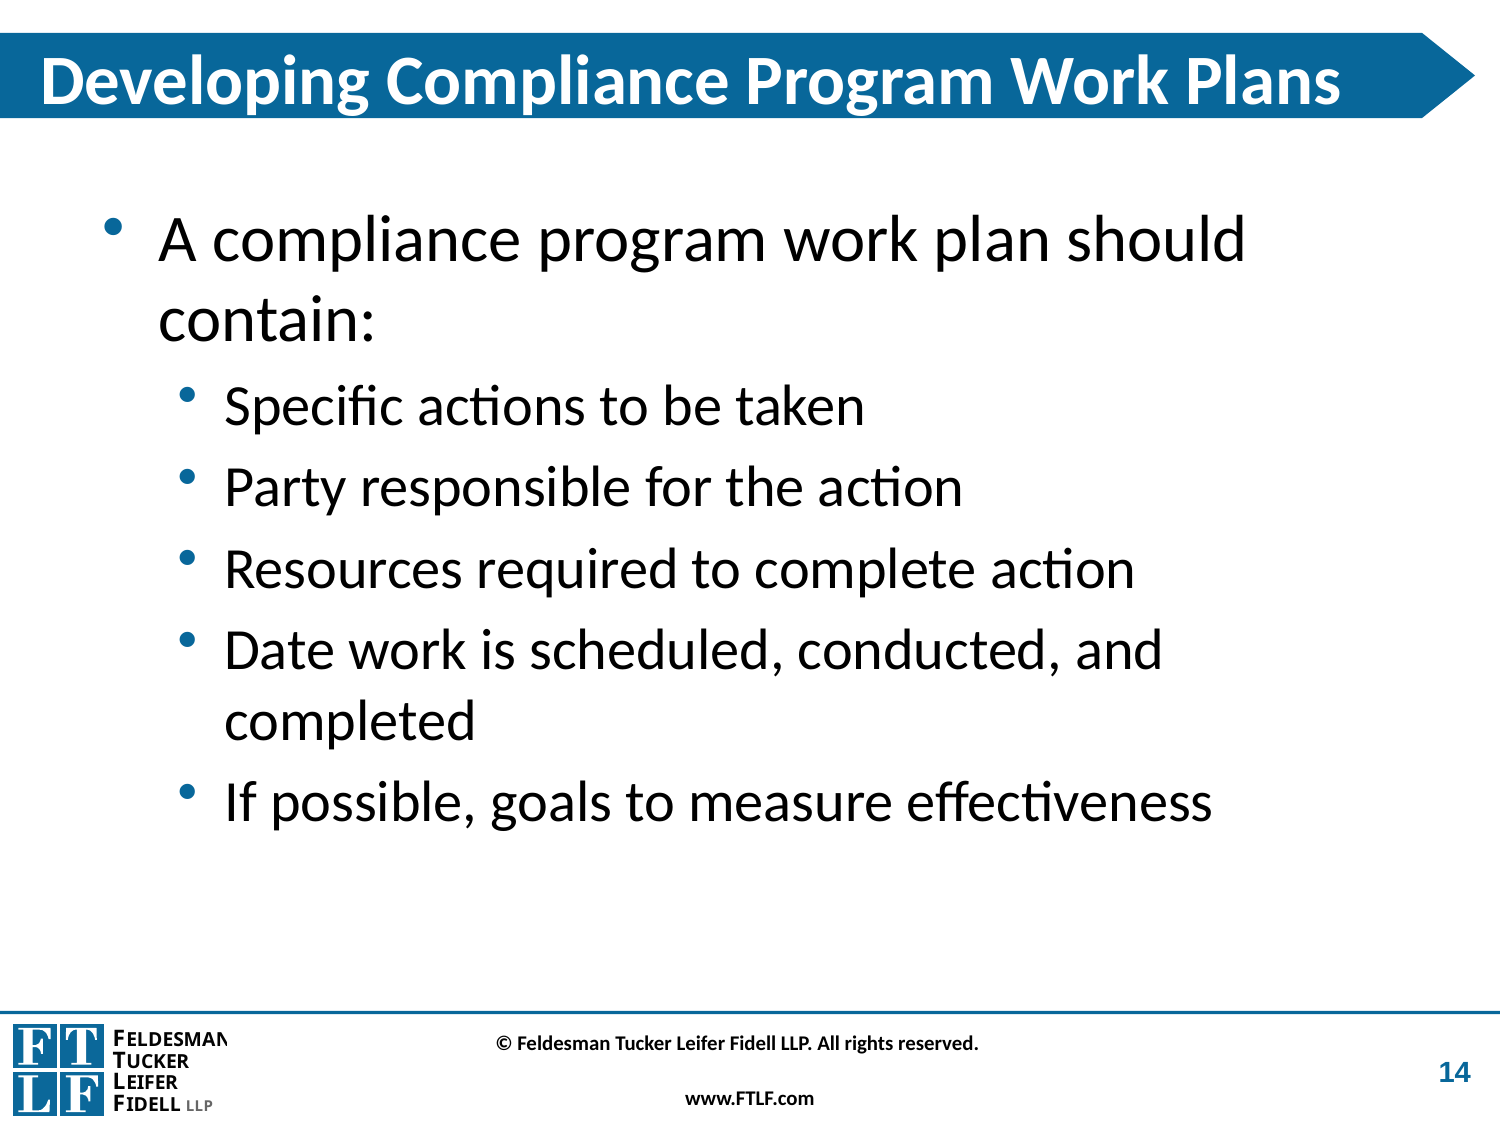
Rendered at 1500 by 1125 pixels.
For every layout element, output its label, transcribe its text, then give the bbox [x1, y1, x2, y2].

title Developing Compliance Program Work Plans [25, 24, 1425, 126]
list A compliance program work plan should contain: Specific actions to be taken Party responsible for the action Resources required to complete action Date work is scheduled, conducted, and completed If possible, goals to measure effectiveness [87, 187, 1413, 950]
slide_number 14 [1398, 1031, 1486, 1110]
